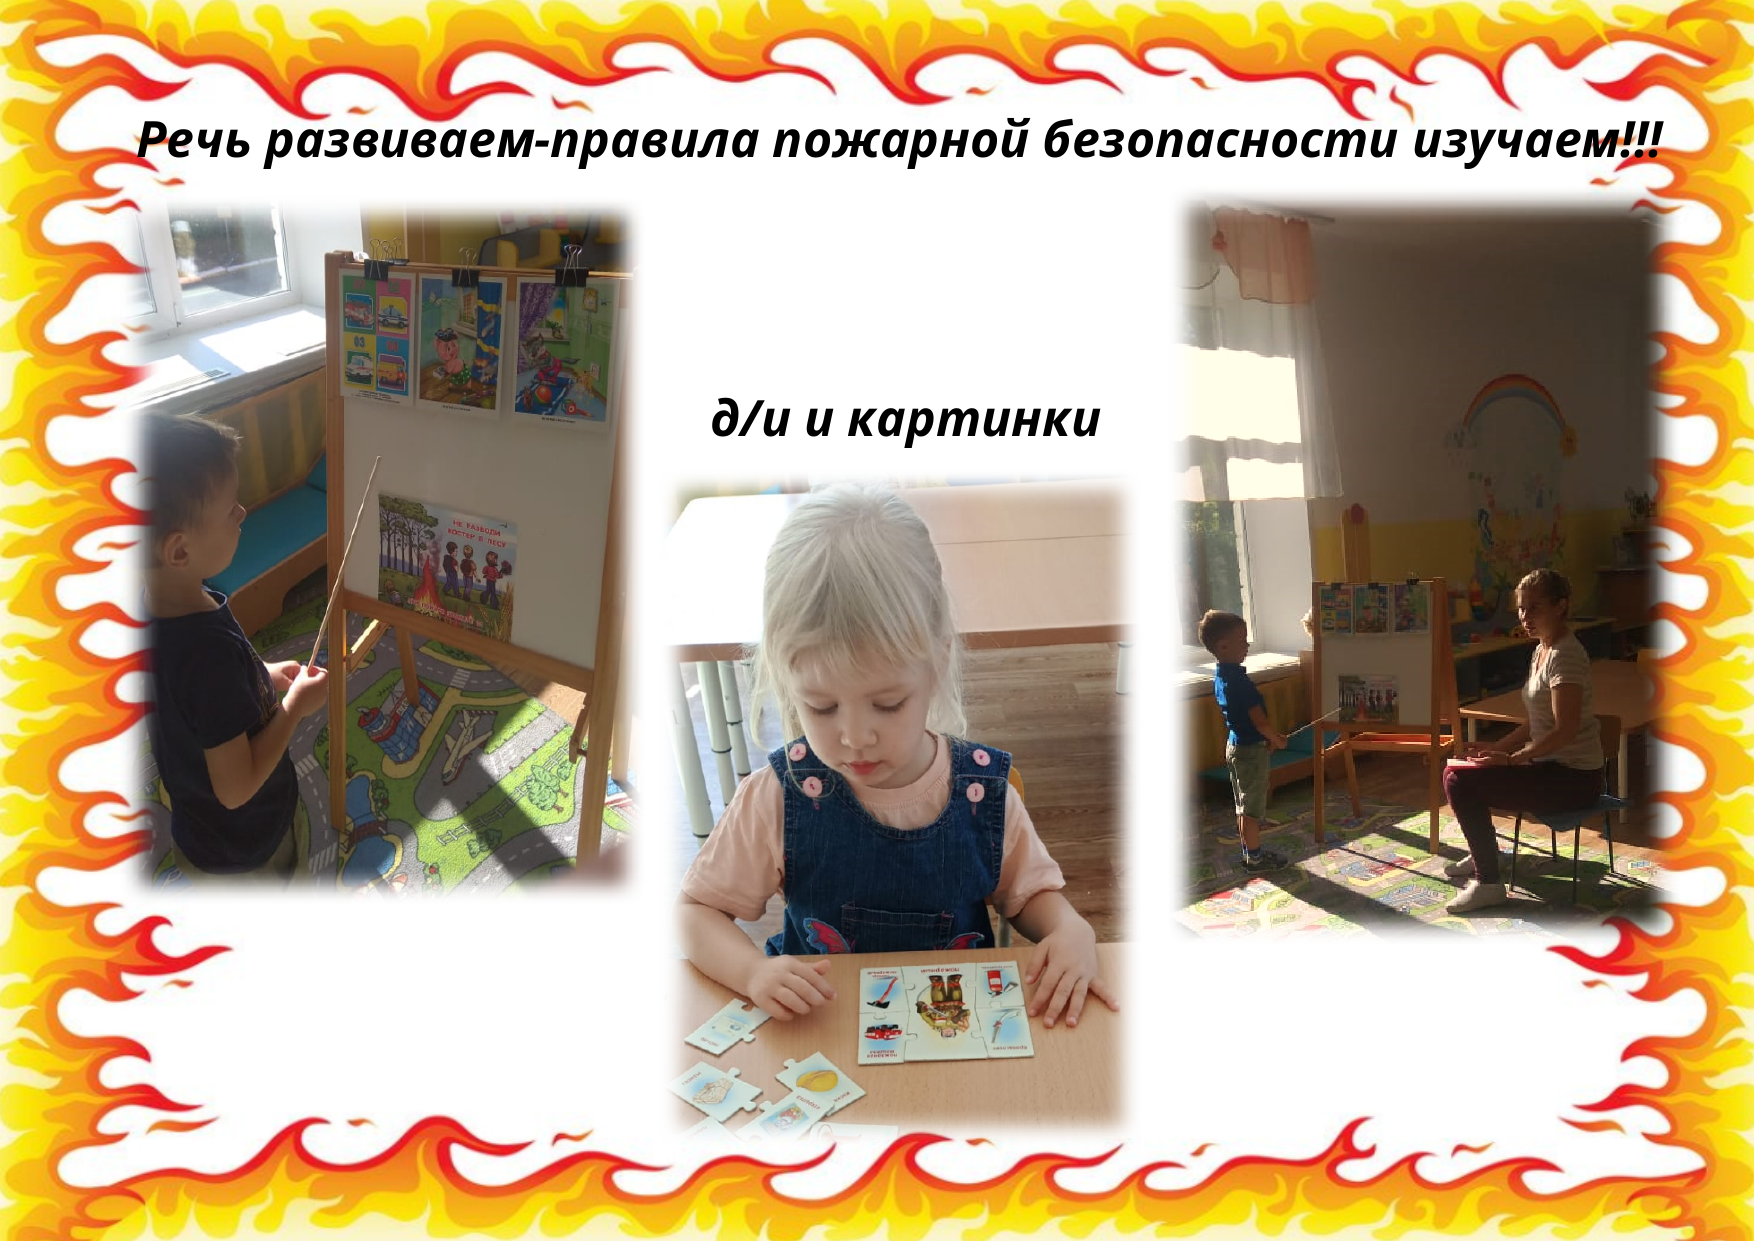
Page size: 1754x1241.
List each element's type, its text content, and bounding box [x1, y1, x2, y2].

picture [0, 0, 1754, 1241]
text_box Речь развиваем-правила пожарной безопасности изучаем!!! [1497, 100, 1726, 176]
text_box Речь развиваем-правила пожарной безопасности изучаем!!! [75, 100, 257, 176]
